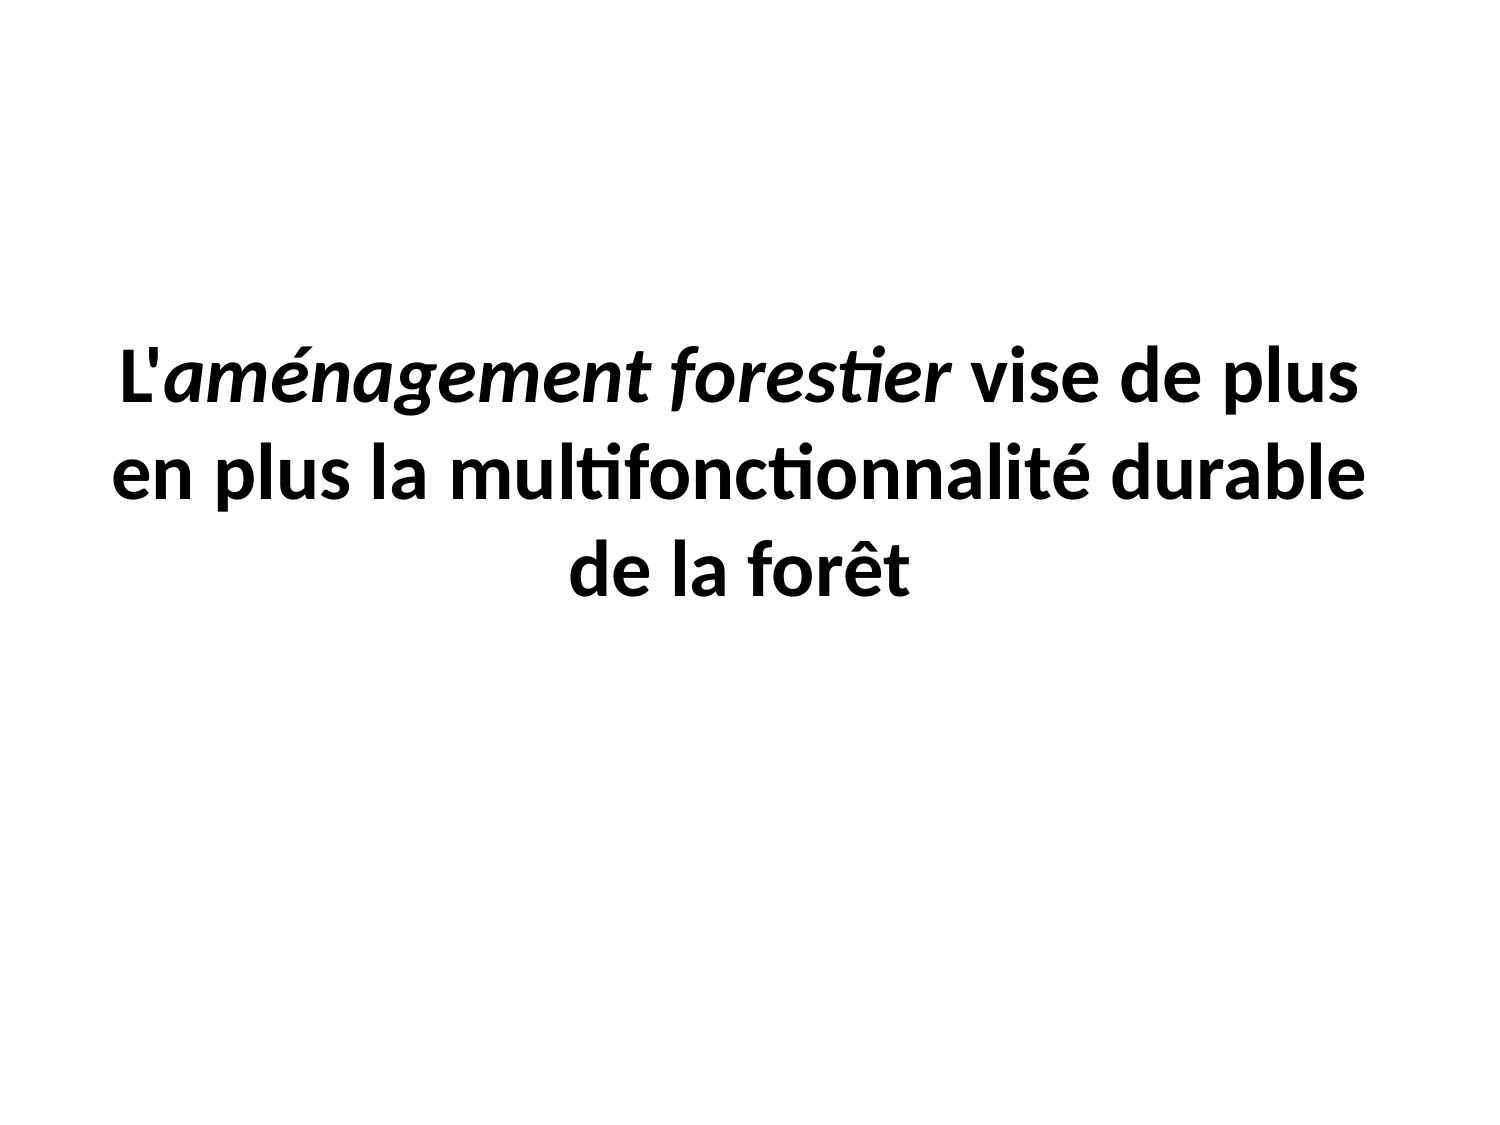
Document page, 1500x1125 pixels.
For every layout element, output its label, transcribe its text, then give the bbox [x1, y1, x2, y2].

title L'aménagement forestier vise de plus en plus la multifonctionnalité durable de la forêt [64, 314, 1415, 621]
